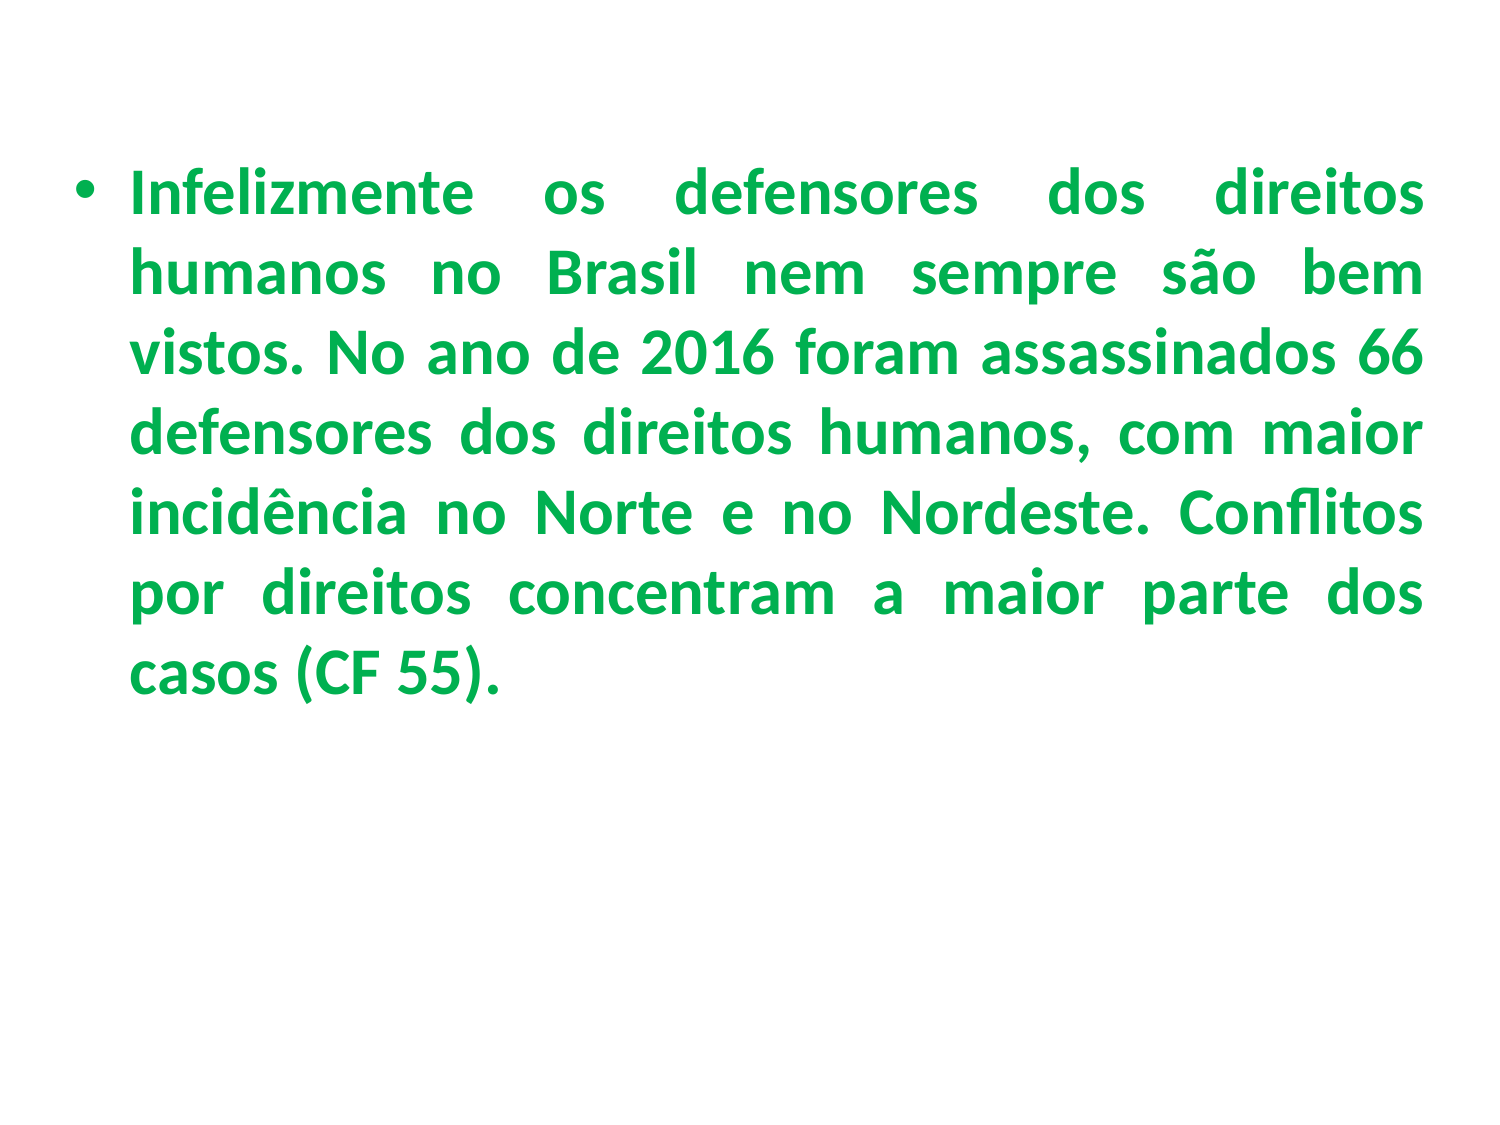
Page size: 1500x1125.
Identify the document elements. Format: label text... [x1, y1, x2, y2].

list Infelizmente os defensores dos direitos humanos no Brasil nem sempre são bem vistos. No ano de 2016 foram assassinados 66 defensores dos direitos humanos, com maior incidência no Norte e no Nordeste. Conflitos por direitos concentram a maior parte dos casos (CF 55). [58, 140, 1442, 1005]
